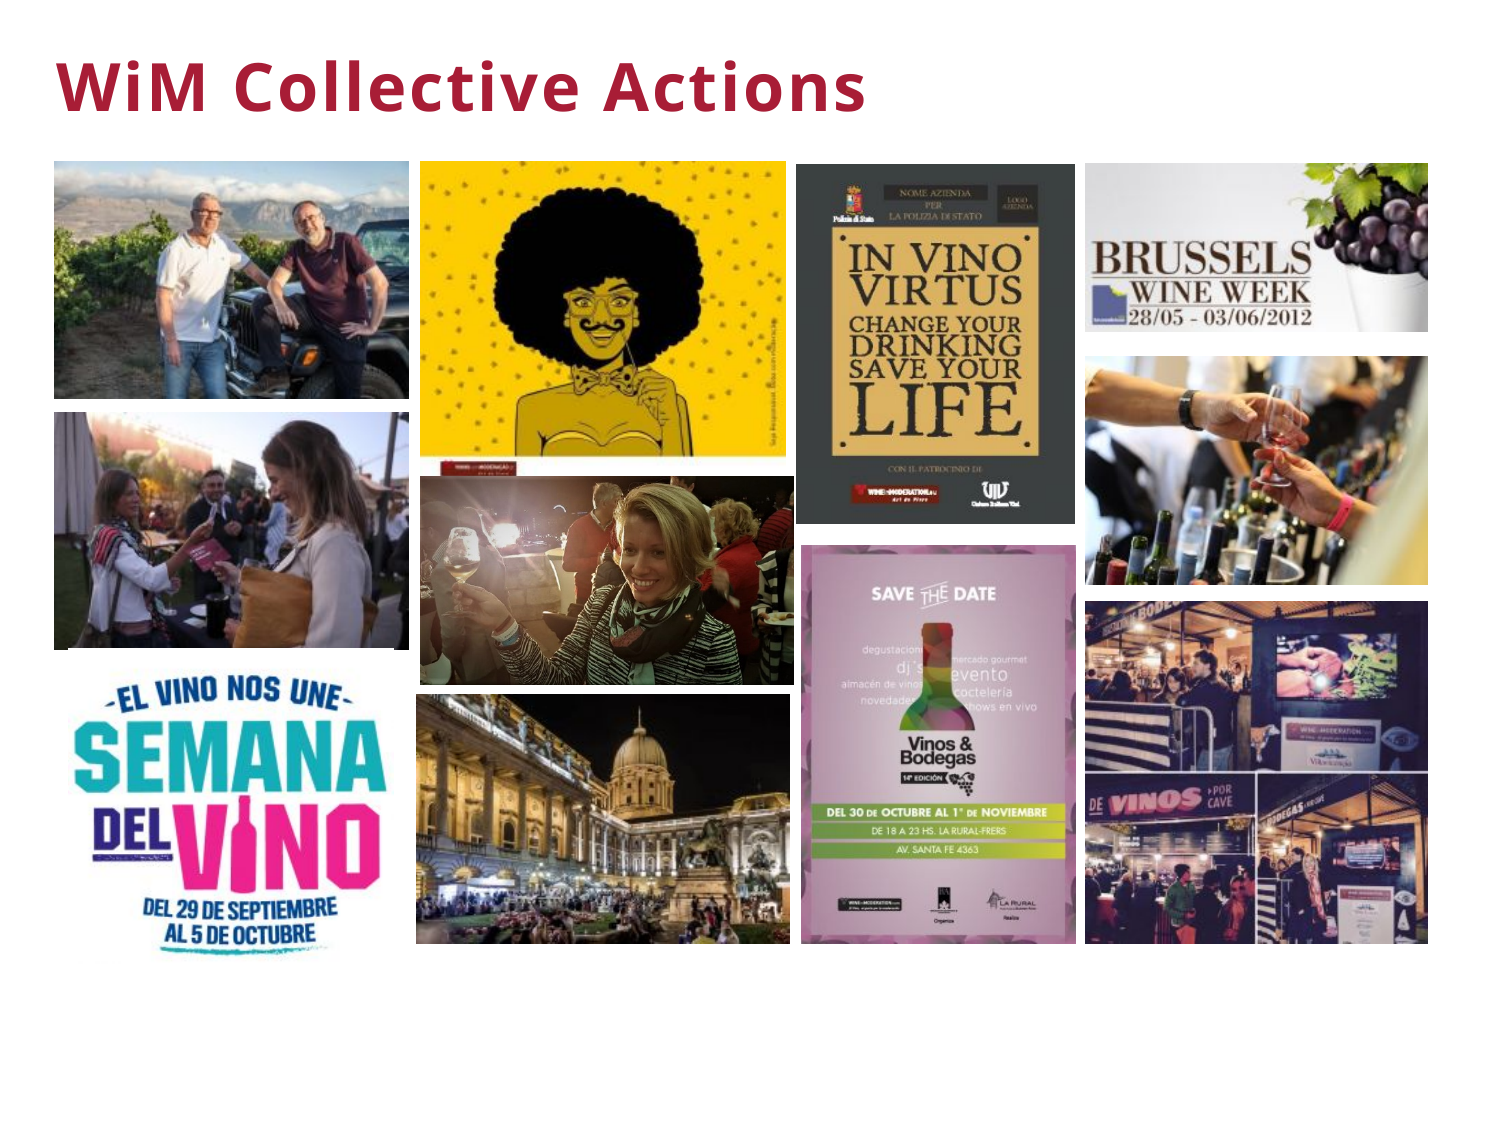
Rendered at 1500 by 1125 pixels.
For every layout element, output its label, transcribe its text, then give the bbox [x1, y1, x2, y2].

picture [416, 694, 790, 944]
picture [1085, 162, 1429, 332]
picture [801, 544, 1076, 944]
picture [53, 411, 409, 964]
picture [419, 161, 794, 685]
picture [1085, 600, 1429, 944]
picture [53, 161, 409, 399]
title WiM Collective Actions [0, 29, 1026, 141]
picture [796, 164, 1075, 524]
picture [1085, 356, 1429, 586]
